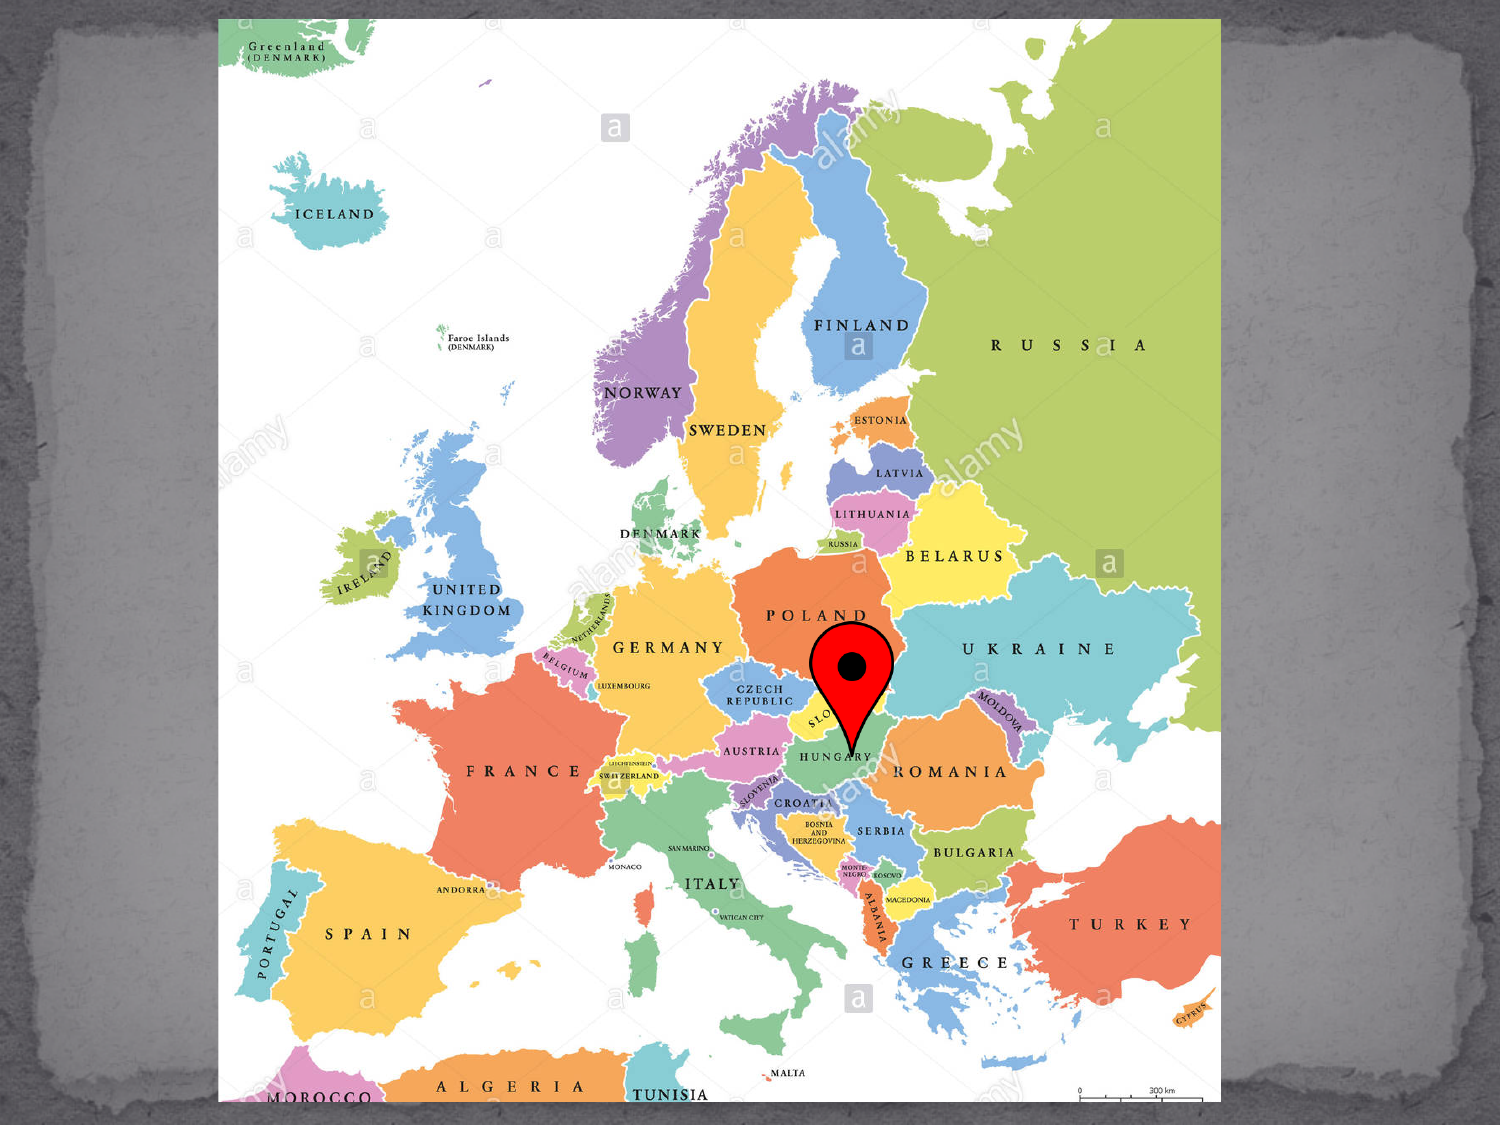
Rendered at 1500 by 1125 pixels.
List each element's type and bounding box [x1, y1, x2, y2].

picture [218, 19, 1221, 1102]
